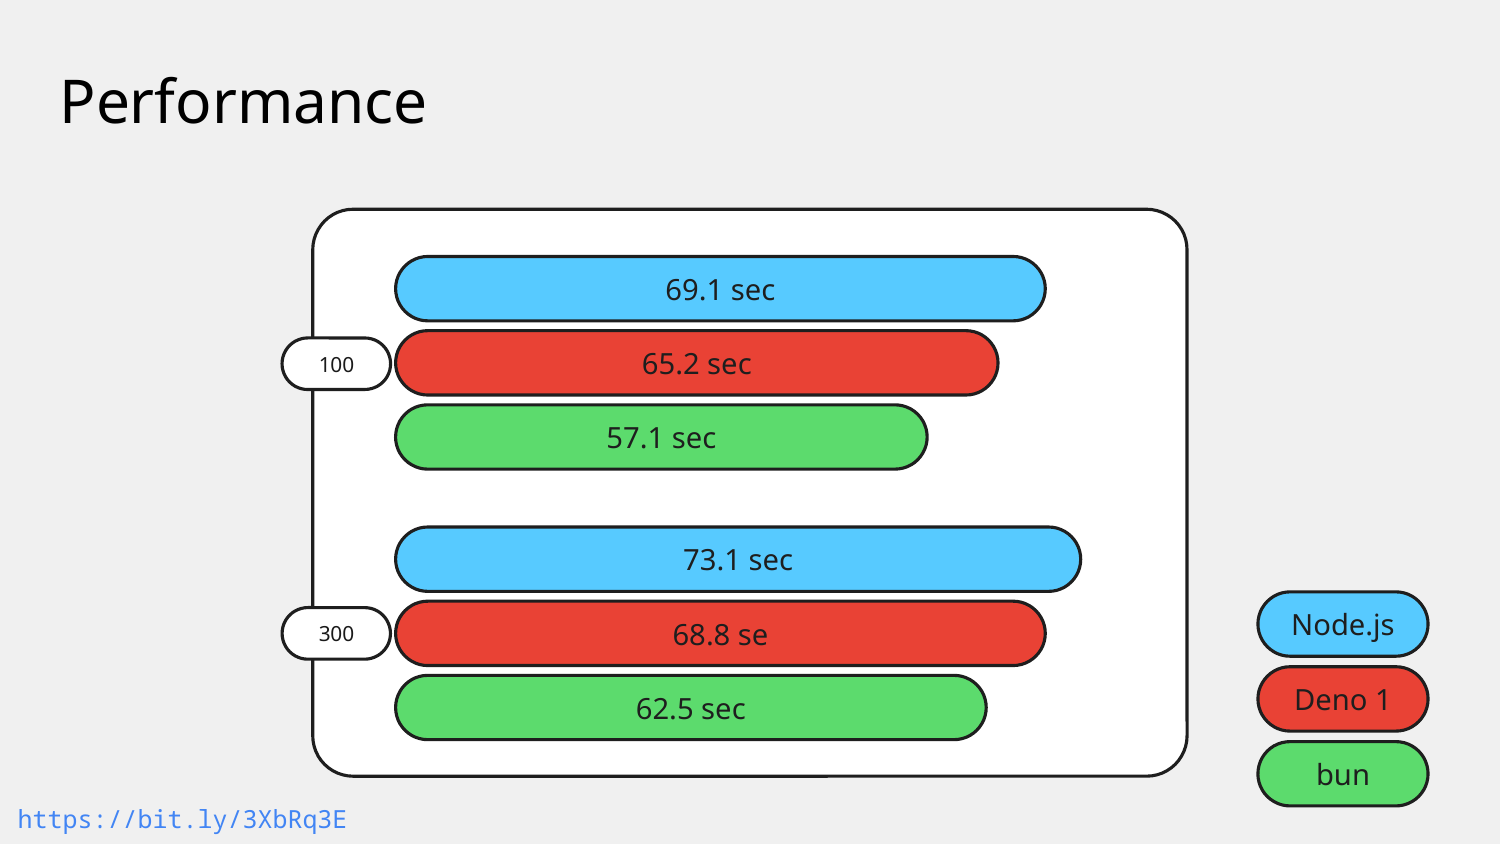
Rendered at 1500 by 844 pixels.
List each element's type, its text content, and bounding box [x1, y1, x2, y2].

text_box 68.8 se [395, 601, 1046, 666]
text_box 65.2 sec [395, 330, 999, 396]
text_box 57.1 sec [395, 404, 928, 470]
text_box 100 [282, 337, 391, 390]
text_box https://bit.ly/3XbRq3E [2, 795, 363, 841]
text_box Deno 1 [1257, 666, 1429, 732]
text_box bun [1257, 741, 1429, 806]
text_box 69.1 sec [395, 256, 1046, 321]
text_box 300 [282, 607, 391, 660]
title Performance [44, 47, 852, 172]
text_box 73.1 sec [395, 527, 1081, 592]
text_box 62.5 sec [395, 675, 987, 740]
text_box Node.js [1257, 591, 1429, 657]
text_box [312, 209, 1188, 777]
